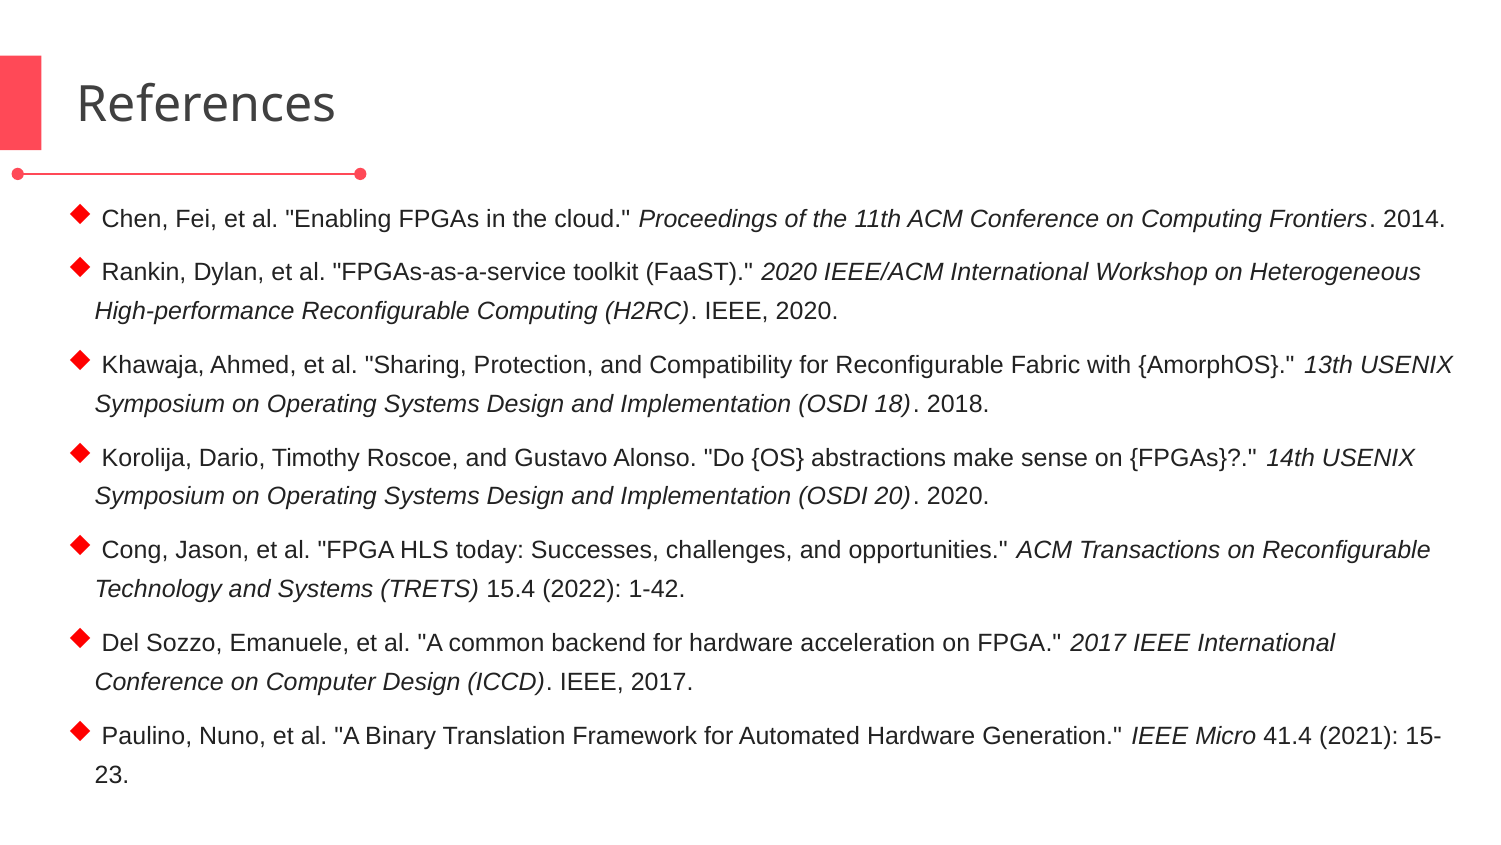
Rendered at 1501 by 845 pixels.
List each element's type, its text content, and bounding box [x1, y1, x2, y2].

text_box References [76, 71, 1412, 132]
text_box Chen, Fei, et al. "Enabling FPGAs in the cloud." Proceedings of the 11th ACM Conference on Computing Frontiers. 2014. Rankin, Dylan, et al. "FPGAs-as-a-service toolkit (FaaST)." 2020 IEEE/ACM International Workshop on Heterogeneous High-performance Reconfigurable Computing (H2RC). IEEE, 2020. Khawaja, Ahmed, et al. "Sharing, Protection, and Compatibility for Reconfigurable Fabric with {AmorphOS}." 13th USENIX Symposium on Operating Systems Design and Implementation (OSDI 18). 2018. Korolija, Dario, Timothy Roscoe, and Gustavo Alonso. "Do {OS} abstractions make sense on {FPGAs}?." 14th USENIX Symposium on Operating Systems Design and Implementation (OSDI 20). 2020. Cong, Jason, et al. "FPGA HLS today: Successes, challenges, and opportunities." ACM Transactions on Reconfigurable Technology and Systems (TRETS) 15.4 (2022): 1-42. Del Sozzo, Emanuele, et al. "A common backend for hardware acceleration on FPGA." 2017 IEEE International Conference on Computer Design (ICCD). IEEE, 2017. Paulino, Nuno, et al. "A Binary Translation Framework for Automated Hardware Generation." IEEE Micro 41.4 (2021): 15-23. [53, 185, 1483, 812]
text_box [0, 55, 42, 151]
